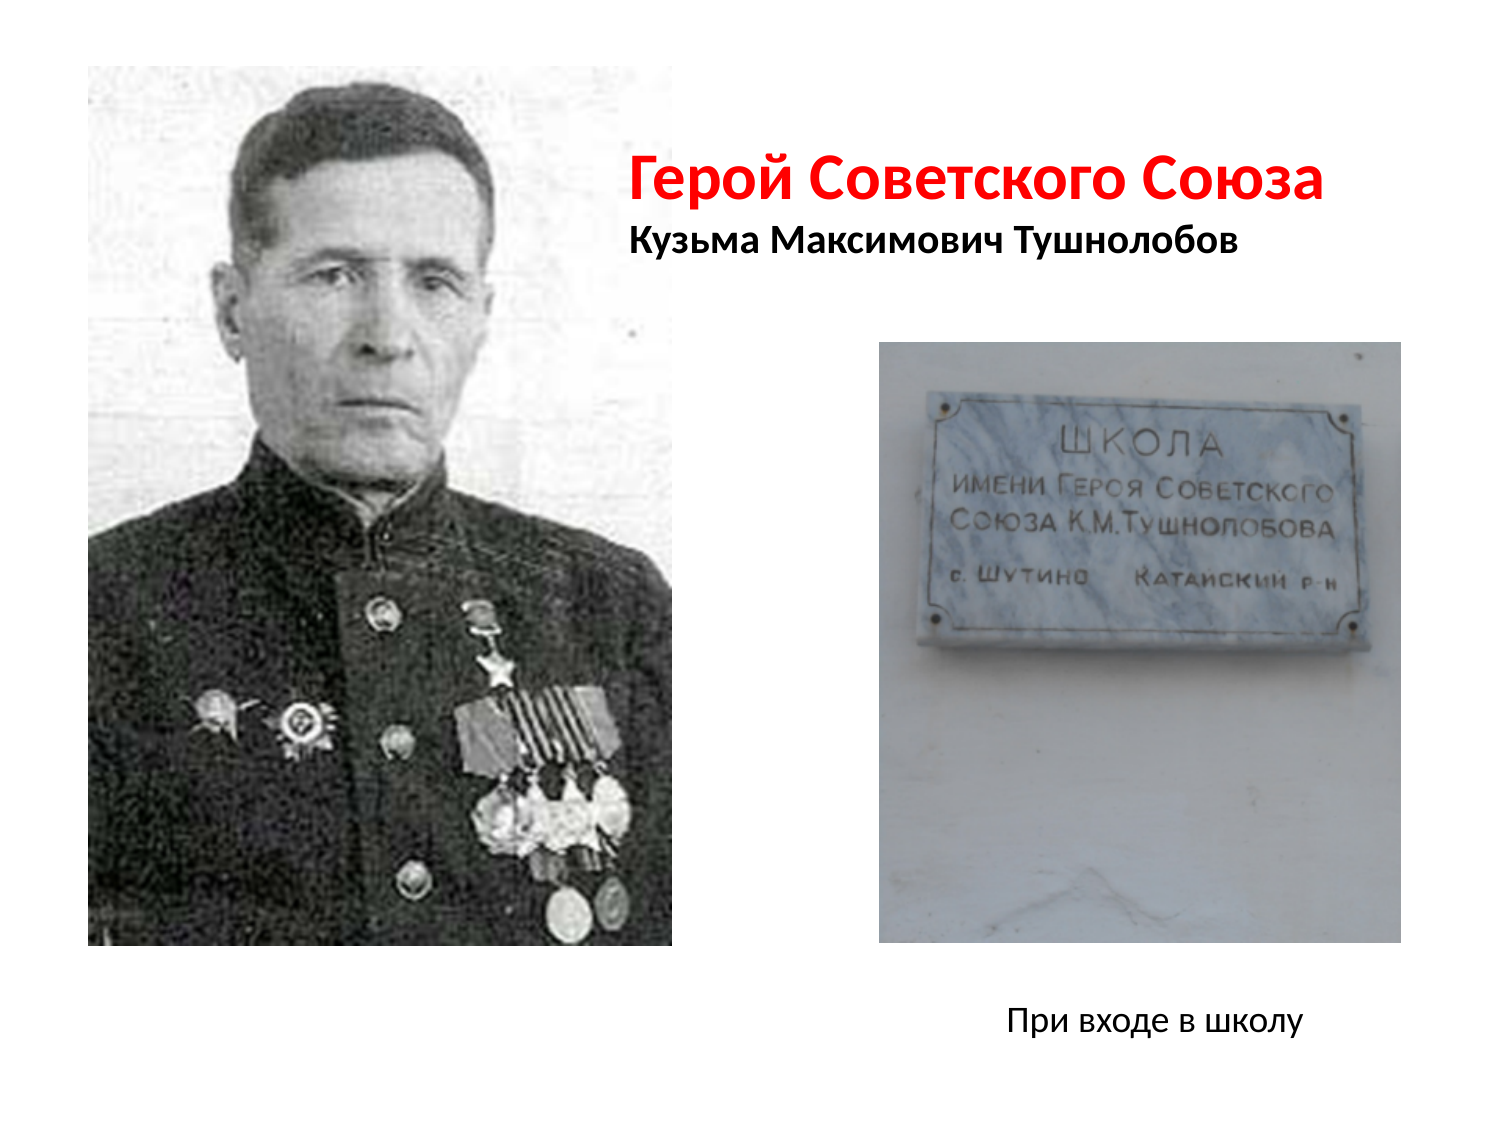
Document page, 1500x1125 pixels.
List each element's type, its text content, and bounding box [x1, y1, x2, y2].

picture [88, 66, 672, 946]
text_box При входе в школу [991, 987, 1319, 1048]
picture [879, 342, 1402, 944]
text_box Герой Советского Союза Кузьма Максимович Тушнолобов [677, 125, 1365, 270]
